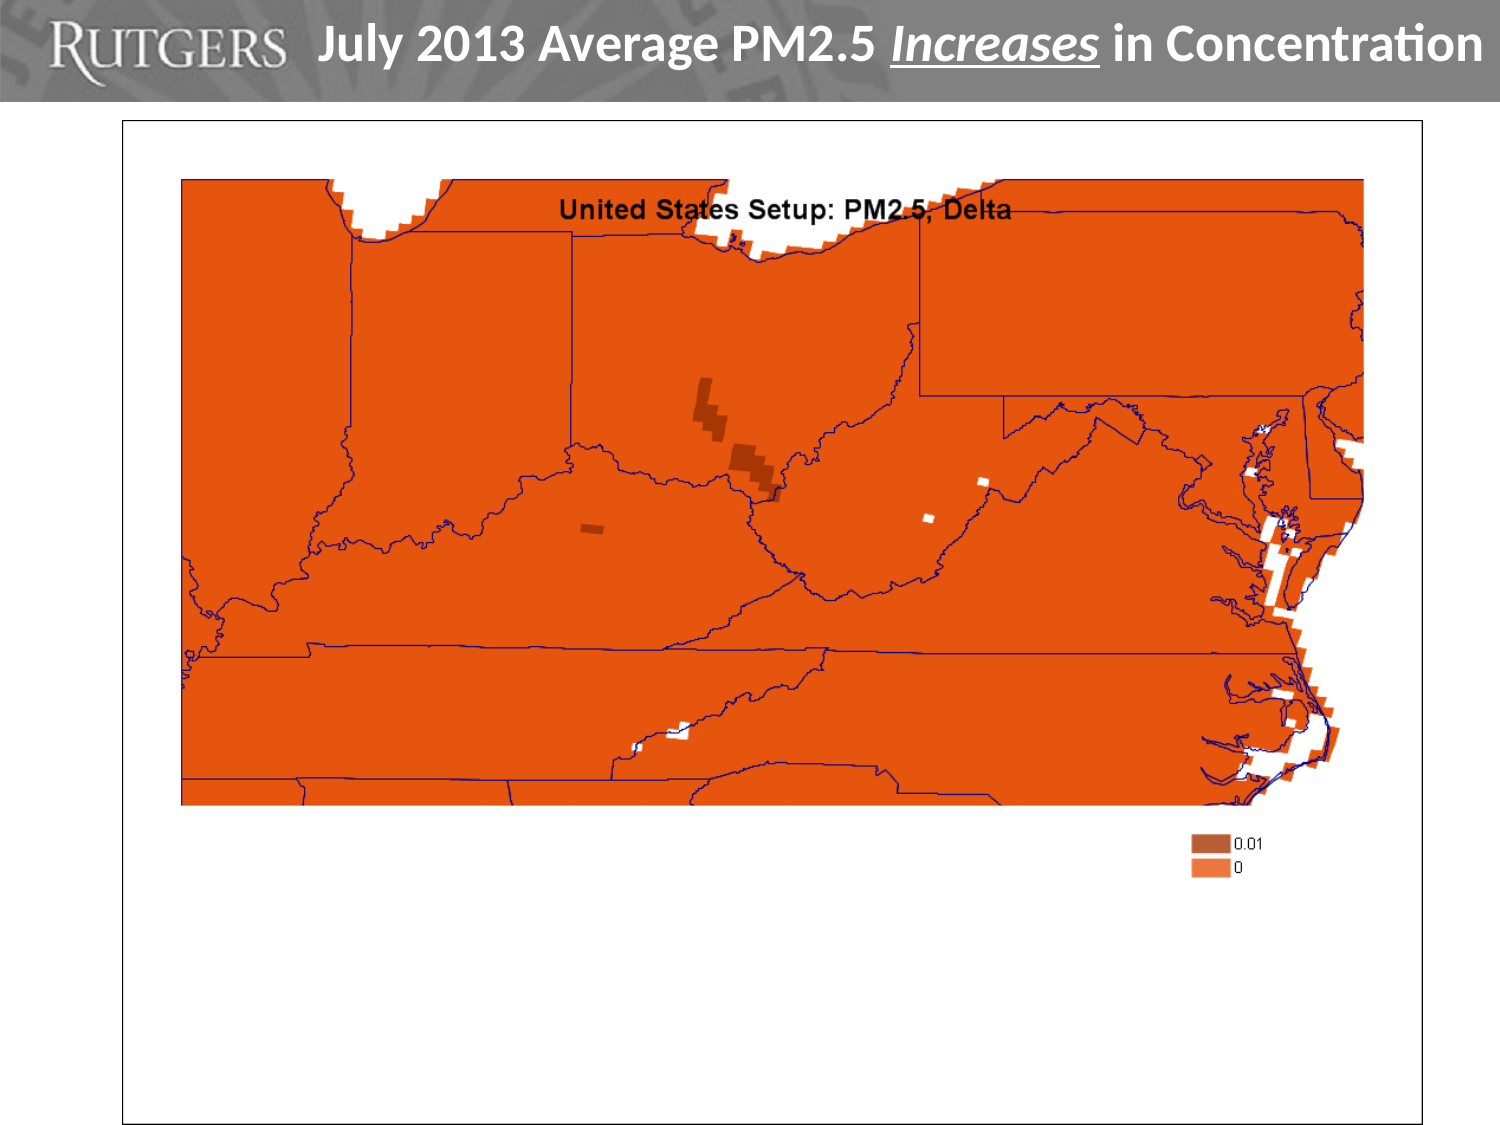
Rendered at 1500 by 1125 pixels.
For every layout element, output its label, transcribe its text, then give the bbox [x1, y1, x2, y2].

text_box July 2013 Average PM2.5 Increases in Concentration [74, 0, 1500, 80]
picture [0, 0, 1500, 102]
picture [121, 120, 1423, 1125]
